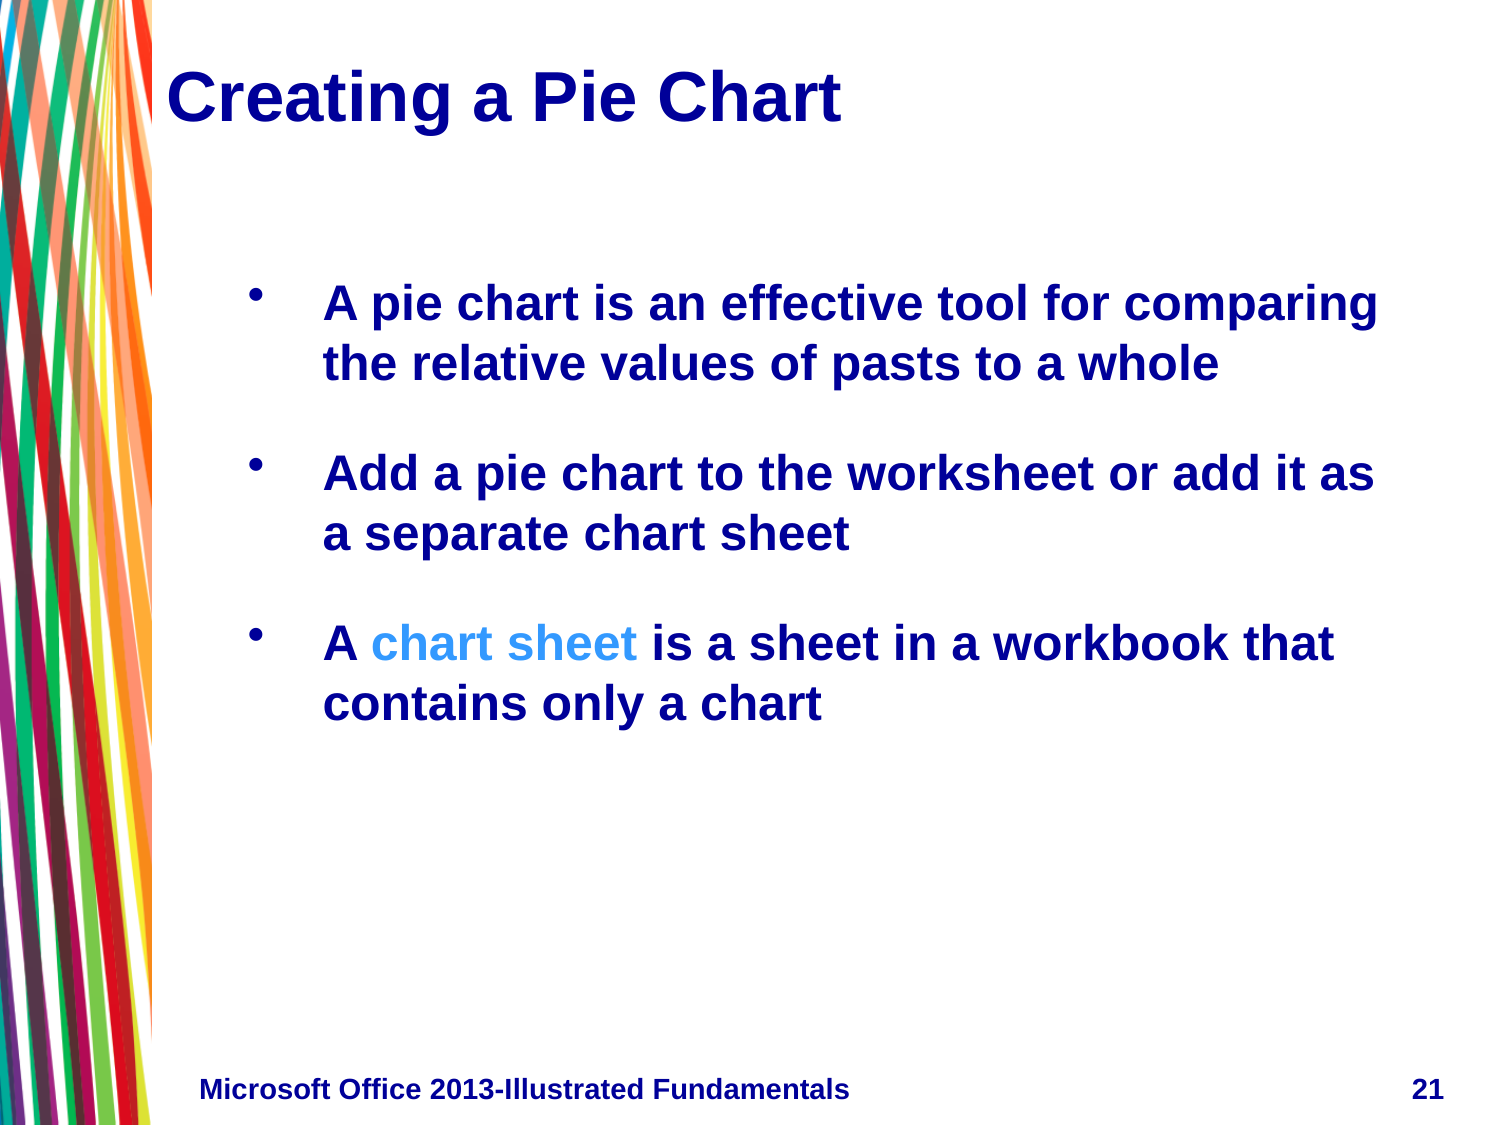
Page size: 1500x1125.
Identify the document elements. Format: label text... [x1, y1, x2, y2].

footer Microsoft Office 2013-Illustrated Fundamentals [183, 1062, 1147, 1125]
list A pie chart is an effective tool for comparing the relative values of pasts to a whole Add a pie chart to the worksheet or add it as a separate chart sheet A chart sheet is a sheet in a workbook that contains only a chart [232, 262, 1431, 1001]
picture [0, 0, 152, 1125]
slide_number 21 [1356, 1062, 1460, 1105]
title Creating a Pie Chart [150, 0, 1500, 188]
